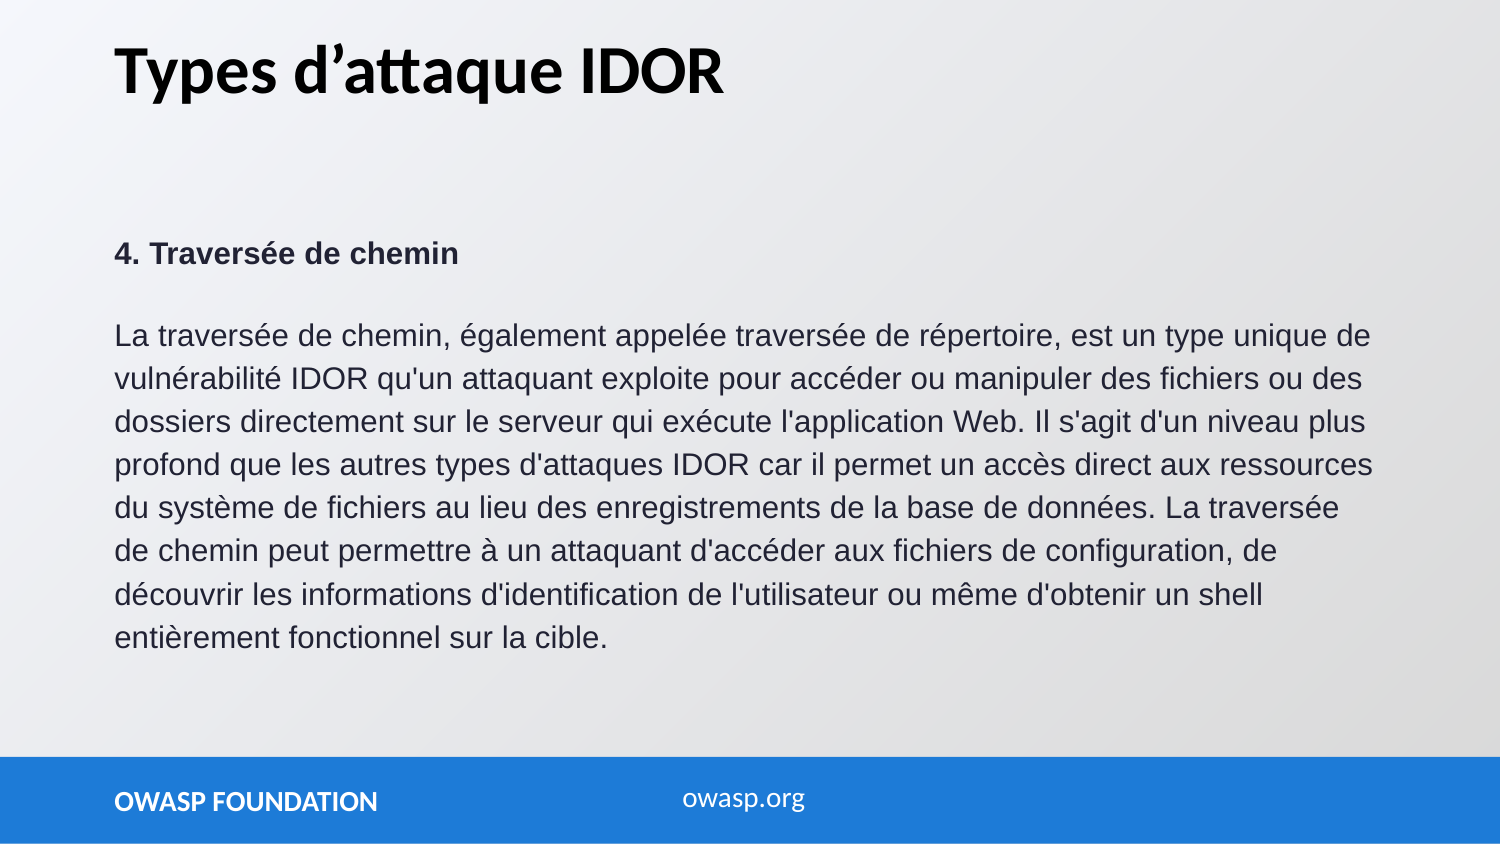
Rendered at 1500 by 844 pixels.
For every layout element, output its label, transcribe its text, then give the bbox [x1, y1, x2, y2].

title Types d’attaque IDOR [103, 26, 1397, 190]
list 4. Traversée de chemin La traversée de chemin, également appelée traversée de répertoire, est un type unique de vulnérabilité IDOR qu'un attaquant exploite pour accéder ou manipuler des fichiers ou des dossiers directement sur le serveur qui exécute l'application Web. Il s'agit d'un niveau plus profond que les autres types d'attaques IDOR car il permet un accès direct aux ressources du système de fichiers au lieu des enregistrements de la base de données. La traversée de chemin peut permettre à un attaquant d'accéder aux fichiers de configuration, de découvrir les informations d'identification de l'utilisateur ou même d'obtenir un shell entièrement fonctionnel sur la cible. [103, 221, 1397, 757]
